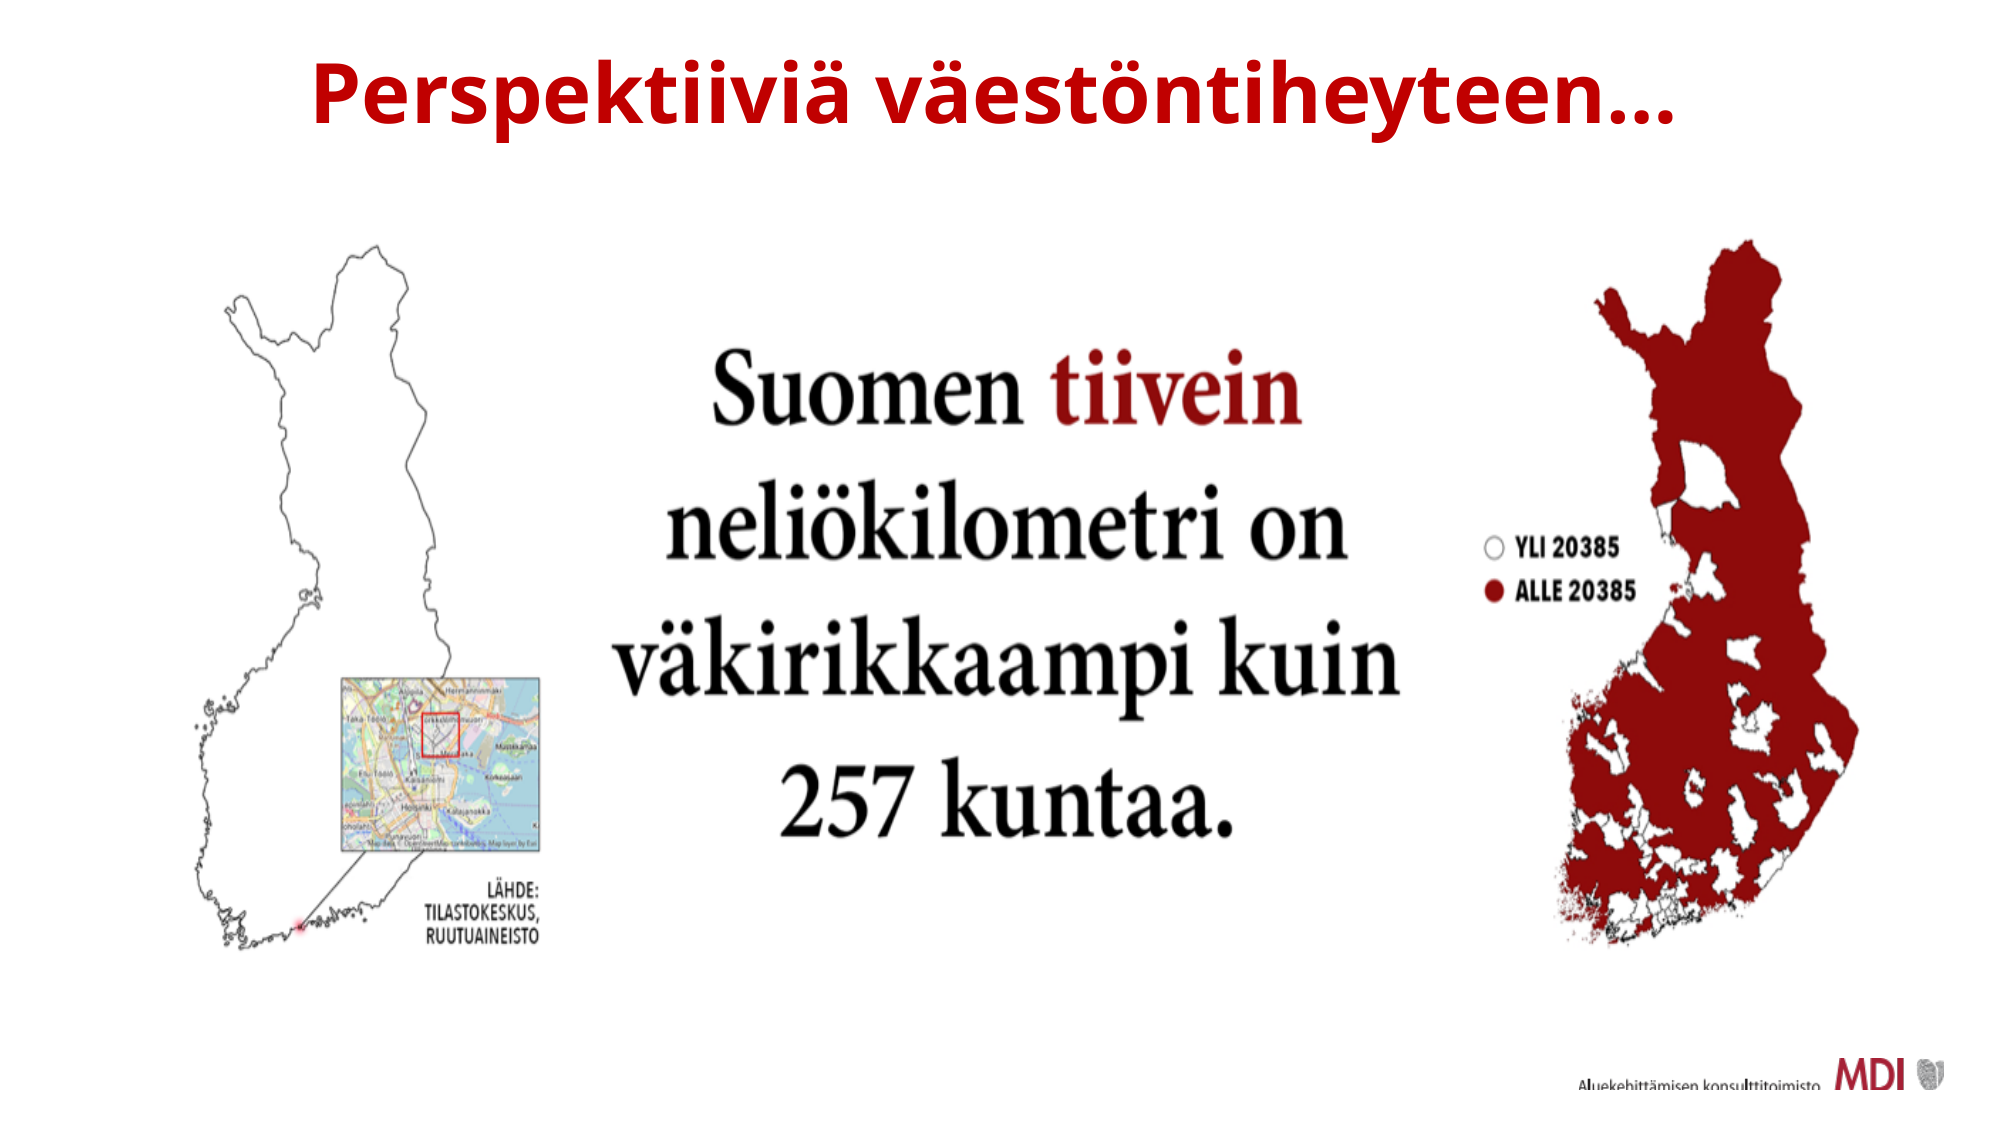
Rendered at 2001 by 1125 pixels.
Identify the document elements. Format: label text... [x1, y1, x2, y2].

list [99, 195, 1919, 991]
text_box Perspektiiviä väestöntiheyteen… [24, 46, 1964, 147]
